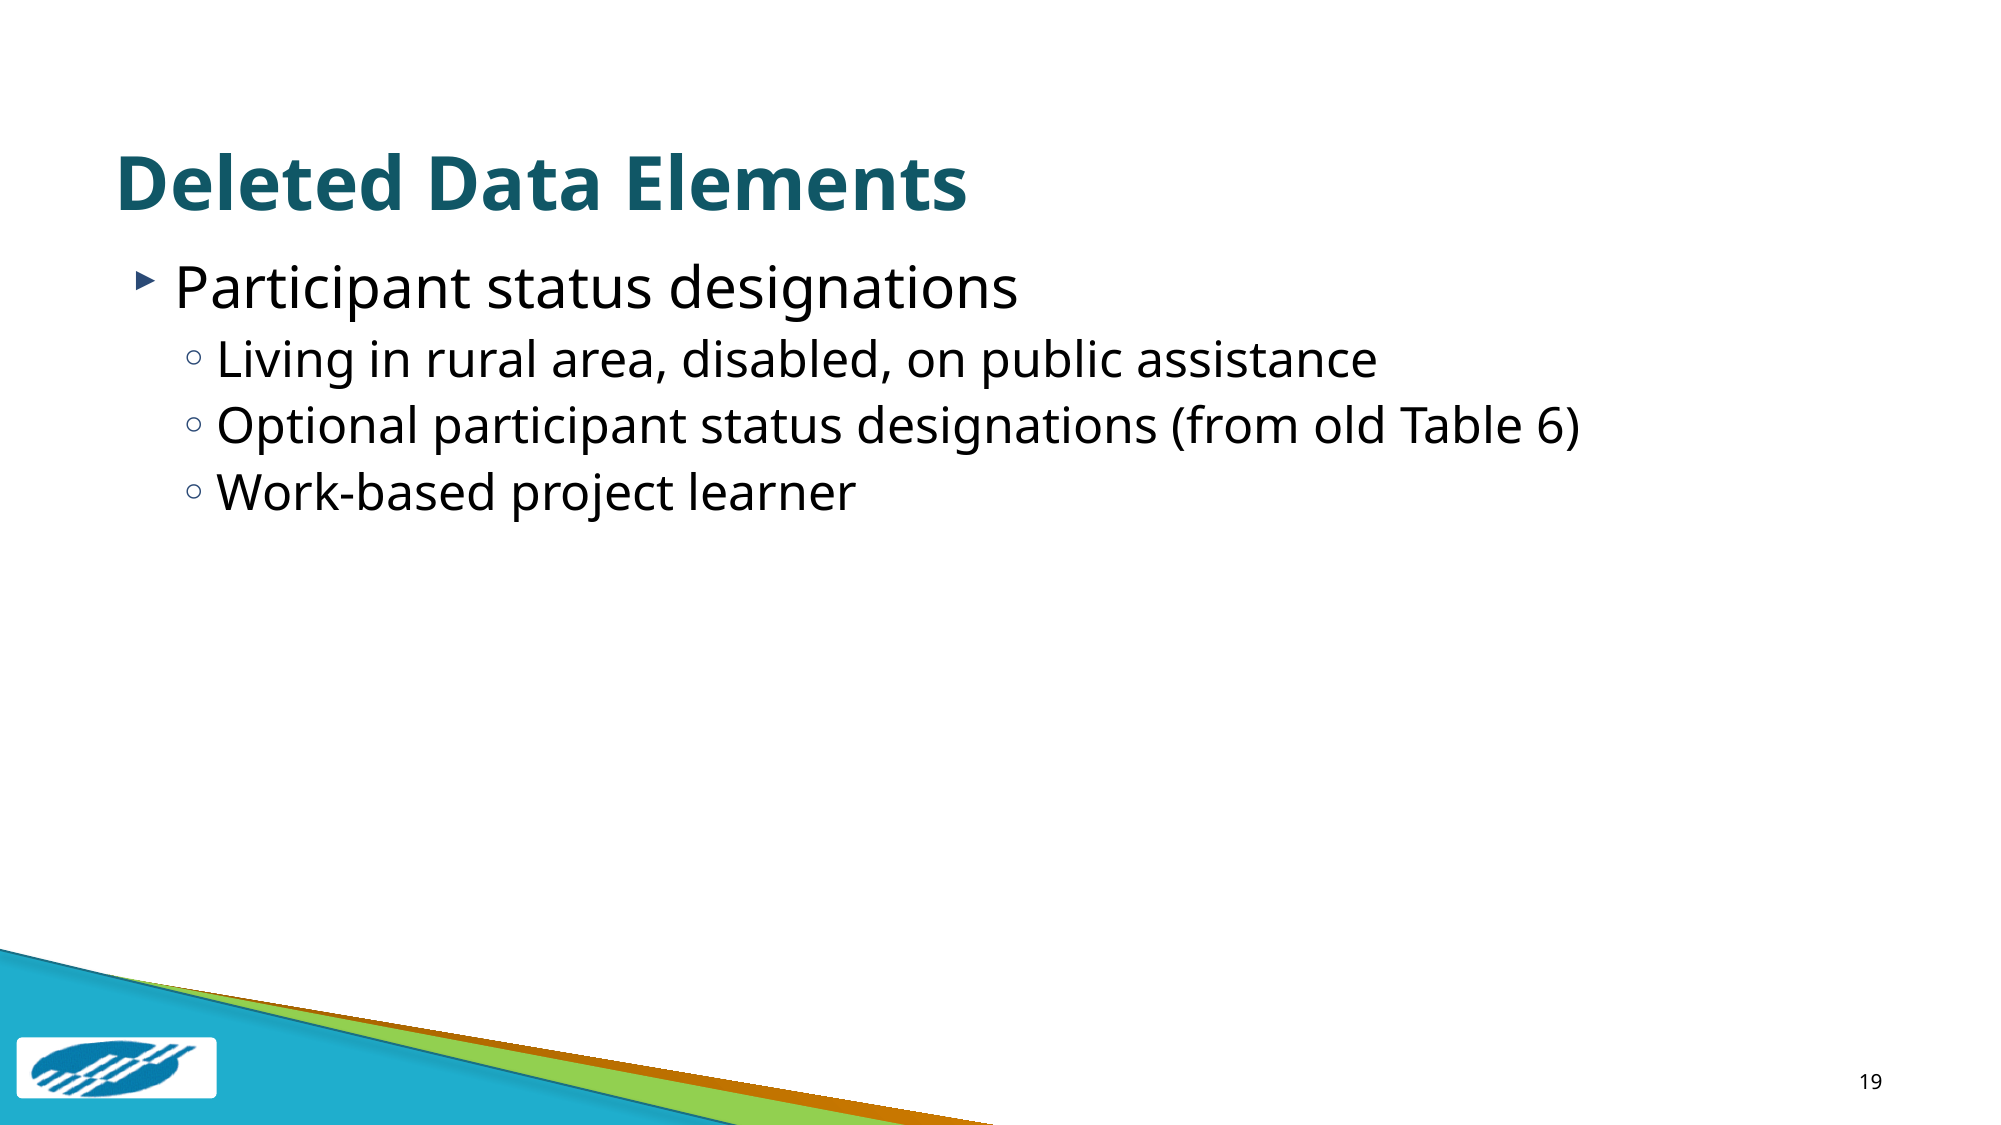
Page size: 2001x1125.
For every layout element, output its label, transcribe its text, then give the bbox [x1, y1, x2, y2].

slide_number 19 [1766, 1059, 1900, 1092]
picture [16, 1037, 217, 1099]
list Participant status designations Living in rural area, disabled, on public assistance Optional participant status designations (from old Table 6) Work-based project learner [99, 243, 1900, 986]
title Deleted Data Elements [99, 45, 1900, 233]
